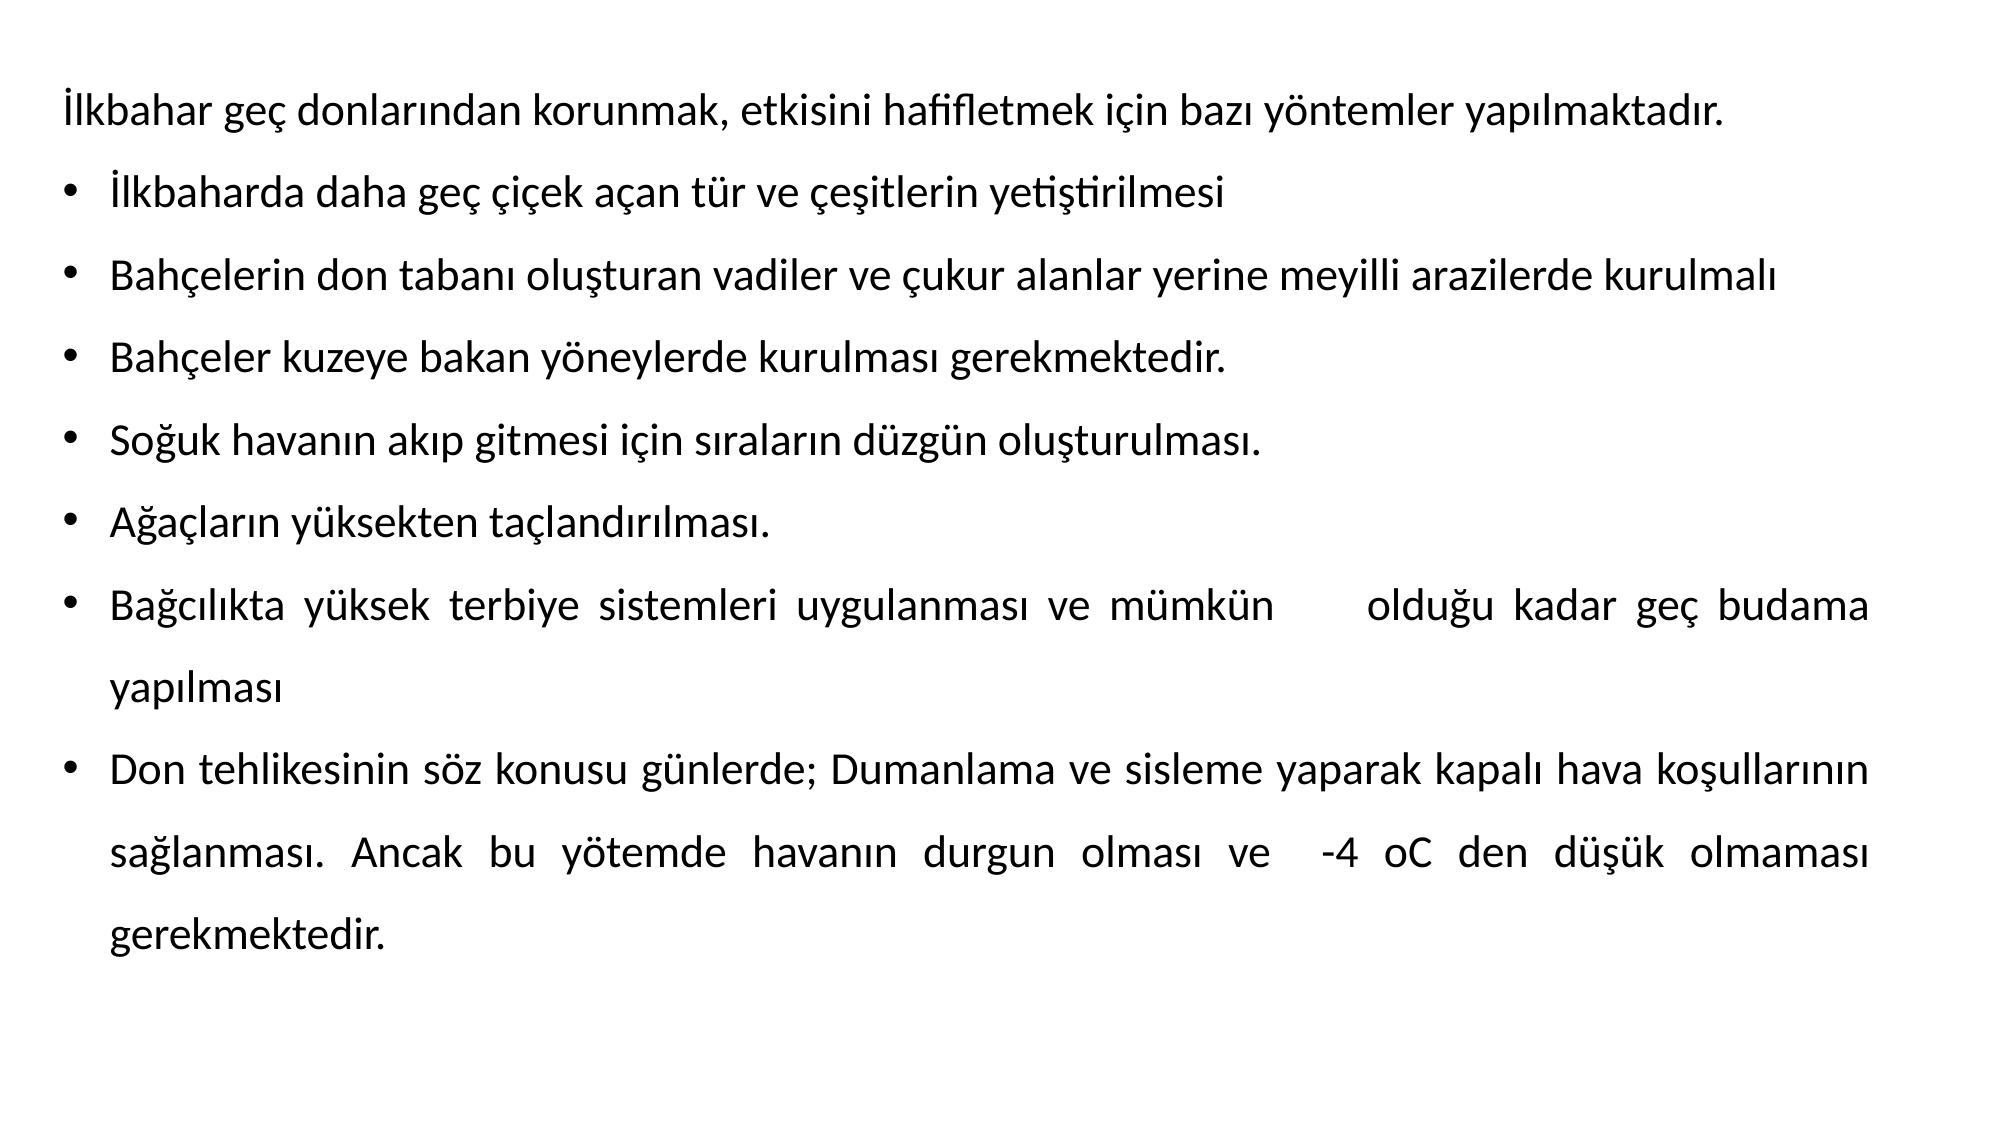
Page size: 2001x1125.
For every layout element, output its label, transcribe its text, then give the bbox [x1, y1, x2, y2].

text_box İlkbahar geç donlarından korunmak, etkisini hafifletmek için bazı yöntemler yapılmaktadır. İlkbaharda daha geç çiçek açan tür ve çeşitlerin yetiştirilmesi Bahçelerin don tabanı oluşturan vadiler ve çukur alanlar yerine meyilli arazilerde kurulmalı Bahçeler kuzeye bakan yöneylerde kurulması gerekmektedir. Soğuk havanın akıp gitmesi için sıraların düzgün oluşturulması. Ağaçların yüksekten taçlandırılması. Bağcılıkta yüksek terbiye sistemleri uygulanması ve mümkün olduğu kadar geç budama yapılması Don tehlikesinin söz konusu günlerde; Dumanlama ve sisleme yaparak kapalı hava koşullarının sağlanması. Ancak bu yötemde havanın durgun olması ve -4 oC den düşük olmaması gerekmektedir. [47, 44, 1887, 967]
